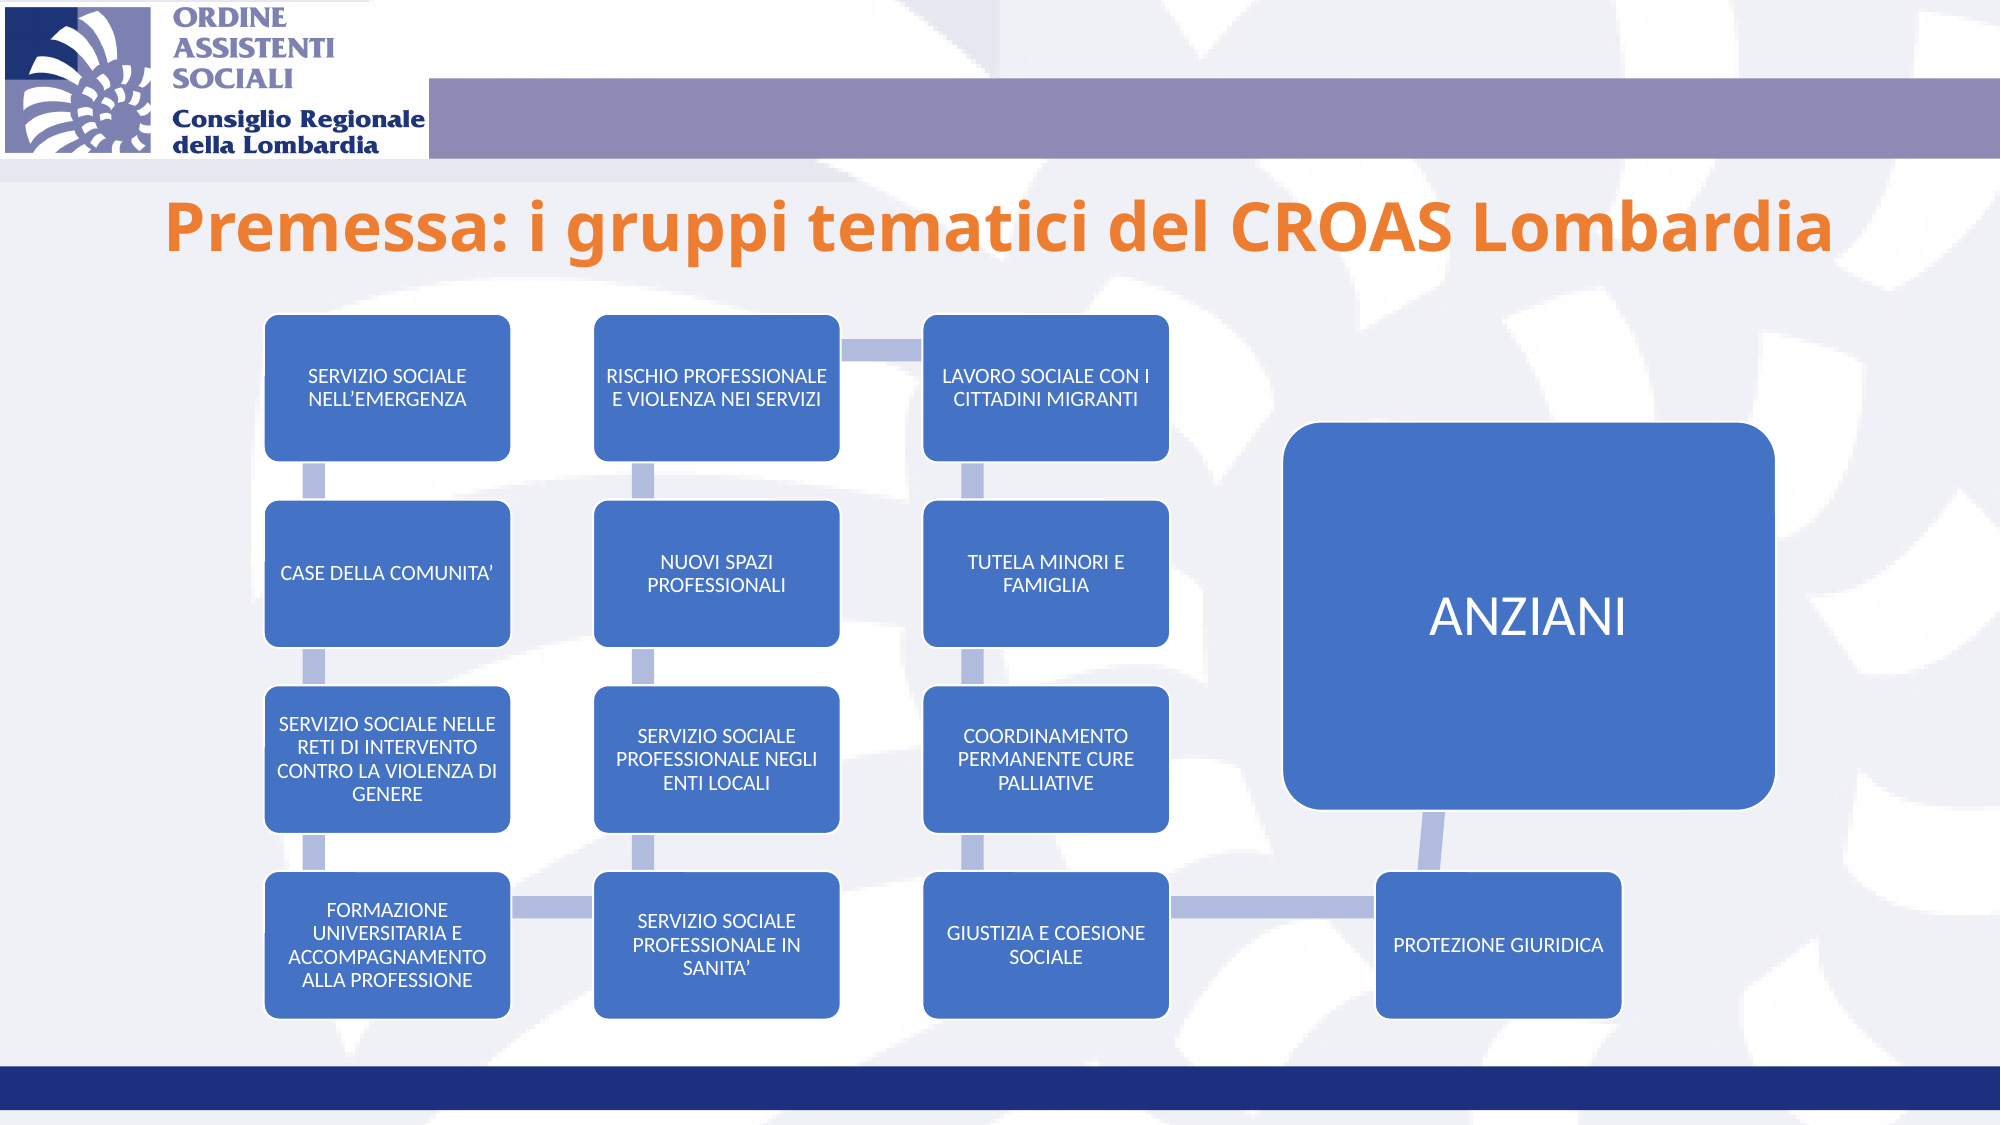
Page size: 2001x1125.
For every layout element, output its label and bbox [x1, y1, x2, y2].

picture [0, 0, 2000, 1125]
text_box [142, 313, 1868, 1021]
